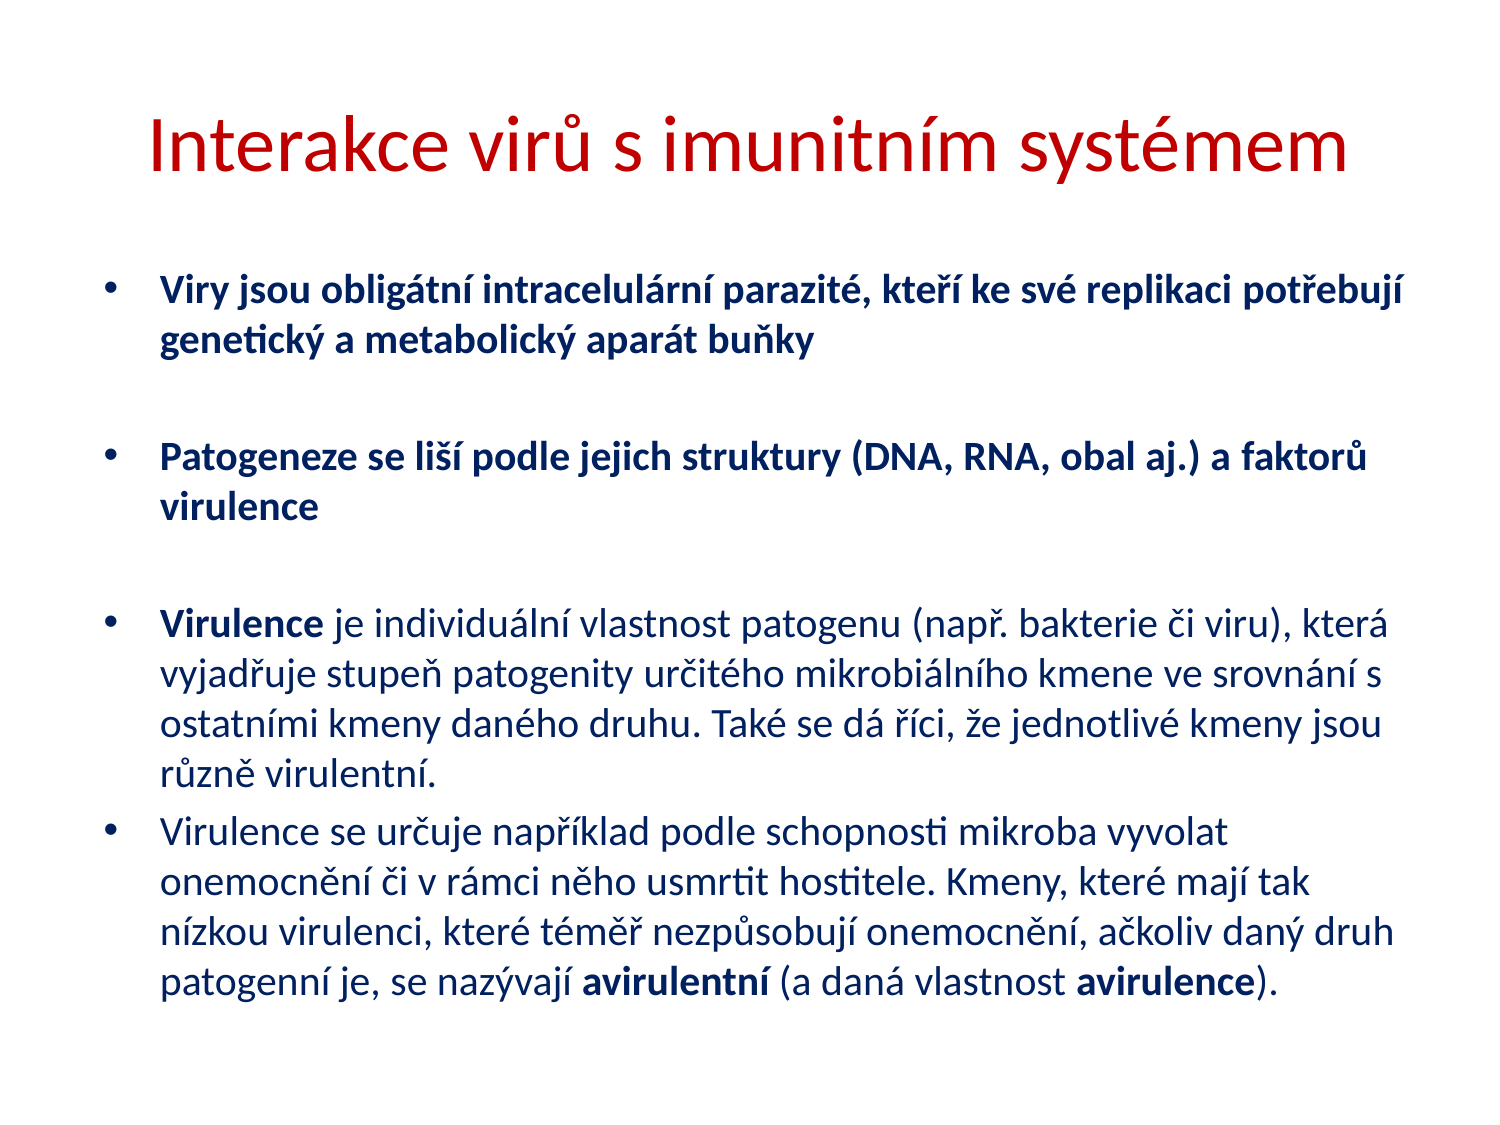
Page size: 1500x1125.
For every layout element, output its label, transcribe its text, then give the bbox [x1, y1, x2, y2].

list Viry jsou obligátní intracelulární parazité, kteří ke své replikaci potřebují genetický a metabolický aparát buňky Patogeneze se liší podle jejich struktury (DNA, RNA, obal aj.) a faktorů virulence Virulence je individuální vlastnost patogenu (např. bakterie či viru), která vyjadřuje stupeň patogenity určitého mikrobiálního kmene ve srovnání s ostatními kmeny daného druhu. Také se dá říci, že jednotlivé kmeny jsou různě virulentní. Virulence se určuje například podle schopnosti mikroba vyvolat onemocnění či v rámci něho usmrtit hostitele. Kmeny, které mají tak nízkou virulenci, které téměř nezpůsobují onemocnění, ačkoliv daný druh patogenní je, se nazývají avirulentní (a daná vlastnost avirulence). [88, 196, 1439, 1106]
title Interakce virů s imunitním systémem [75, 45, 1425, 233]
